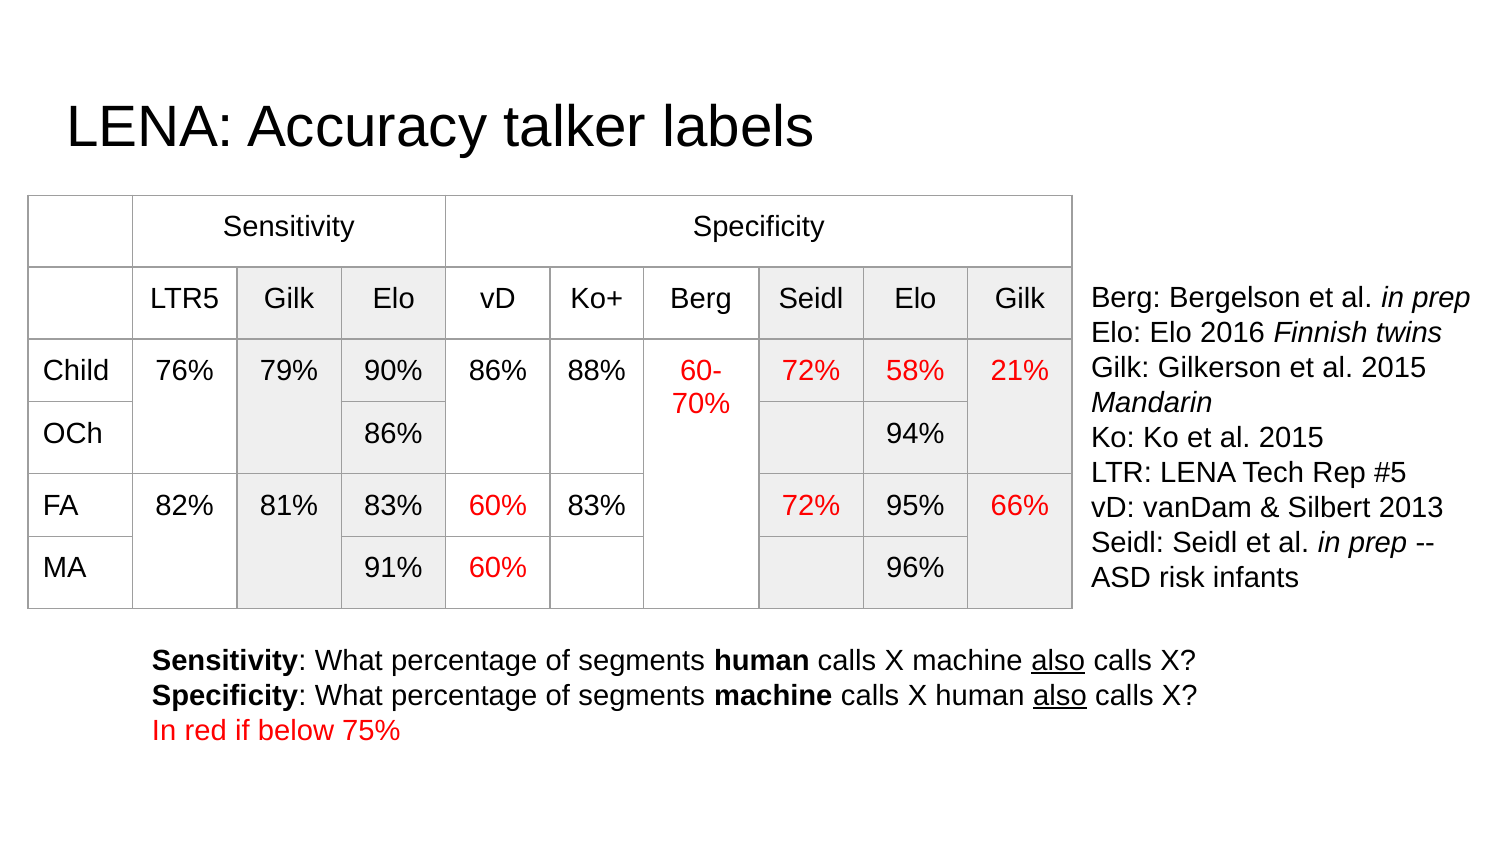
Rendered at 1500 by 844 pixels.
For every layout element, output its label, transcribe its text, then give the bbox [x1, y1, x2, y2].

table_cell 83% [551, 474, 643, 536]
table_cell Child [29, 340, 132, 401]
table_cell 58% [864, 340, 967, 401]
table_cell 76% [133, 340, 236, 473]
table_cell 82% [133, 474, 236, 608]
table_cell 95% [864, 474, 967, 536]
table_cell [29, 268, 132, 338]
table_cell 60% [446, 474, 549, 536]
table_header Specificity [446, 196, 1071, 266]
table_header Sensitivity [133, 196, 445, 266]
table_cell Gilk [968, 268, 1071, 338]
table_cell 88% [551, 340, 643, 473]
table_cell Seidl [760, 268, 863, 338]
table_cell MA [29, 537, 132, 608]
table_cell 60- 70% [644, 340, 758, 608]
table_cell Berg [644, 268, 758, 338]
table_cell FA [29, 474, 132, 536]
table_cell 86% [342, 402, 445, 473]
table_cell Ko+ [551, 268, 643, 338]
table_cell Elo [864, 268, 967, 338]
table_cell [760, 537, 863, 608]
table_cell vD [446, 268, 549, 338]
table_cell 86% [446, 340, 549, 473]
table_cell Gilk [238, 268, 341, 338]
table_cell 21% [968, 340, 1071, 473]
table_cell LTR5 [133, 268, 236, 338]
text_box Sensitivity: What percentage of segments human calls X machine also calls X? Specificity: What percentage of segments machine calls X human also calls X? In red if below 75% [136, 626, 1253, 750]
table_cell 83% [342, 474, 445, 536]
table_cell Elo [342, 268, 445, 338]
table_cell 60% [446, 537, 549, 608]
text_box Berg: Bergelson et al. in prep Elo: Elo 2016 Finnish twins Gilk: Gilkerson et al. 2015 Mandarin Ko: Ko et al. 2015 LTR: LENA Tech Rep #5 vD: vanDam & Silbert 2013 Seidl: Seidl et al. in prep -- ASD risk infants [1076, 263, 1496, 505]
table_cell 94% [864, 402, 967, 473]
title LENA: Accuracy talker labels [51, 72, 1449, 167]
table_cell [551, 537, 643, 608]
table_header [29, 196, 132, 266]
table_cell 96% [864, 537, 967, 608]
table_cell 90% [342, 340, 445, 401]
table_cell 81% [238, 474, 341, 608]
table_cell [760, 402, 863, 473]
table_cell 66% [968, 474, 1071, 608]
table_cell 91% [342, 537, 445, 608]
table_cell OCh [29, 402, 132, 473]
table_cell 72% [760, 474, 863, 536]
table_cell 72% [760, 340, 863, 401]
table_cell 79% [238, 340, 341, 473]
